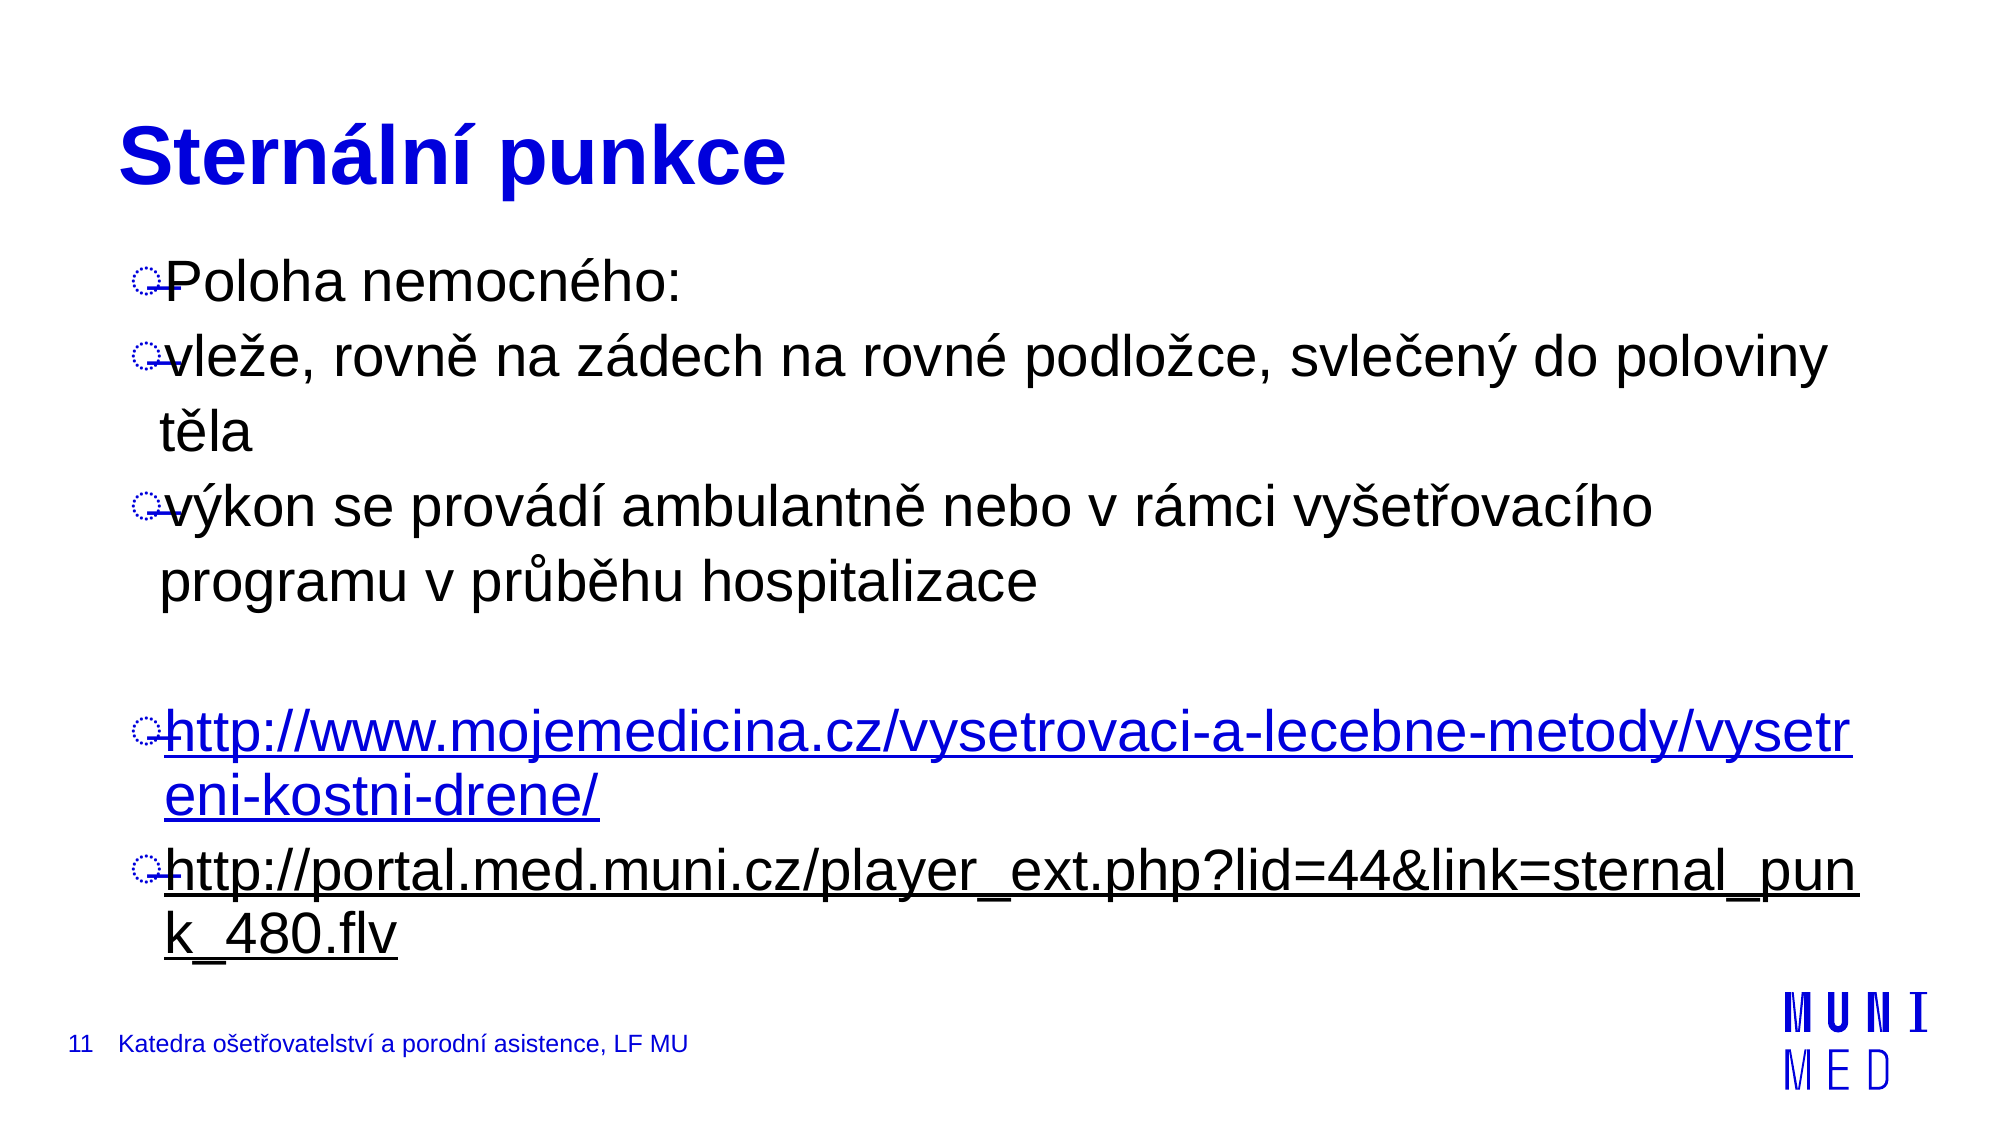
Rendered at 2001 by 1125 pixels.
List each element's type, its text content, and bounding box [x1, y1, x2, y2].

list Poloha nemocného: vleže, rovně na zádech na rovné podložce, svlečený do poloviny těla výkon se provádí ambulantně nebo v rámci vyšetřovacího programu v průběhu hospitalizace http://www.mojemedicina.cz/vysetrovaci-a-lecebne-metody/vysetreni-kostni-drene/ http://portal.med.muni.cz/player_ext.php?lid=44&link=sternal_punk_480.flv [118, 238, 1883, 918]
slide_number 11 [67, 1021, 110, 1063]
title Sternální punkce [118, 118, 1883, 193]
footer Katedra ošetřovatelství a porodní asistence, LF MU [118, 1021, 1418, 1063]
